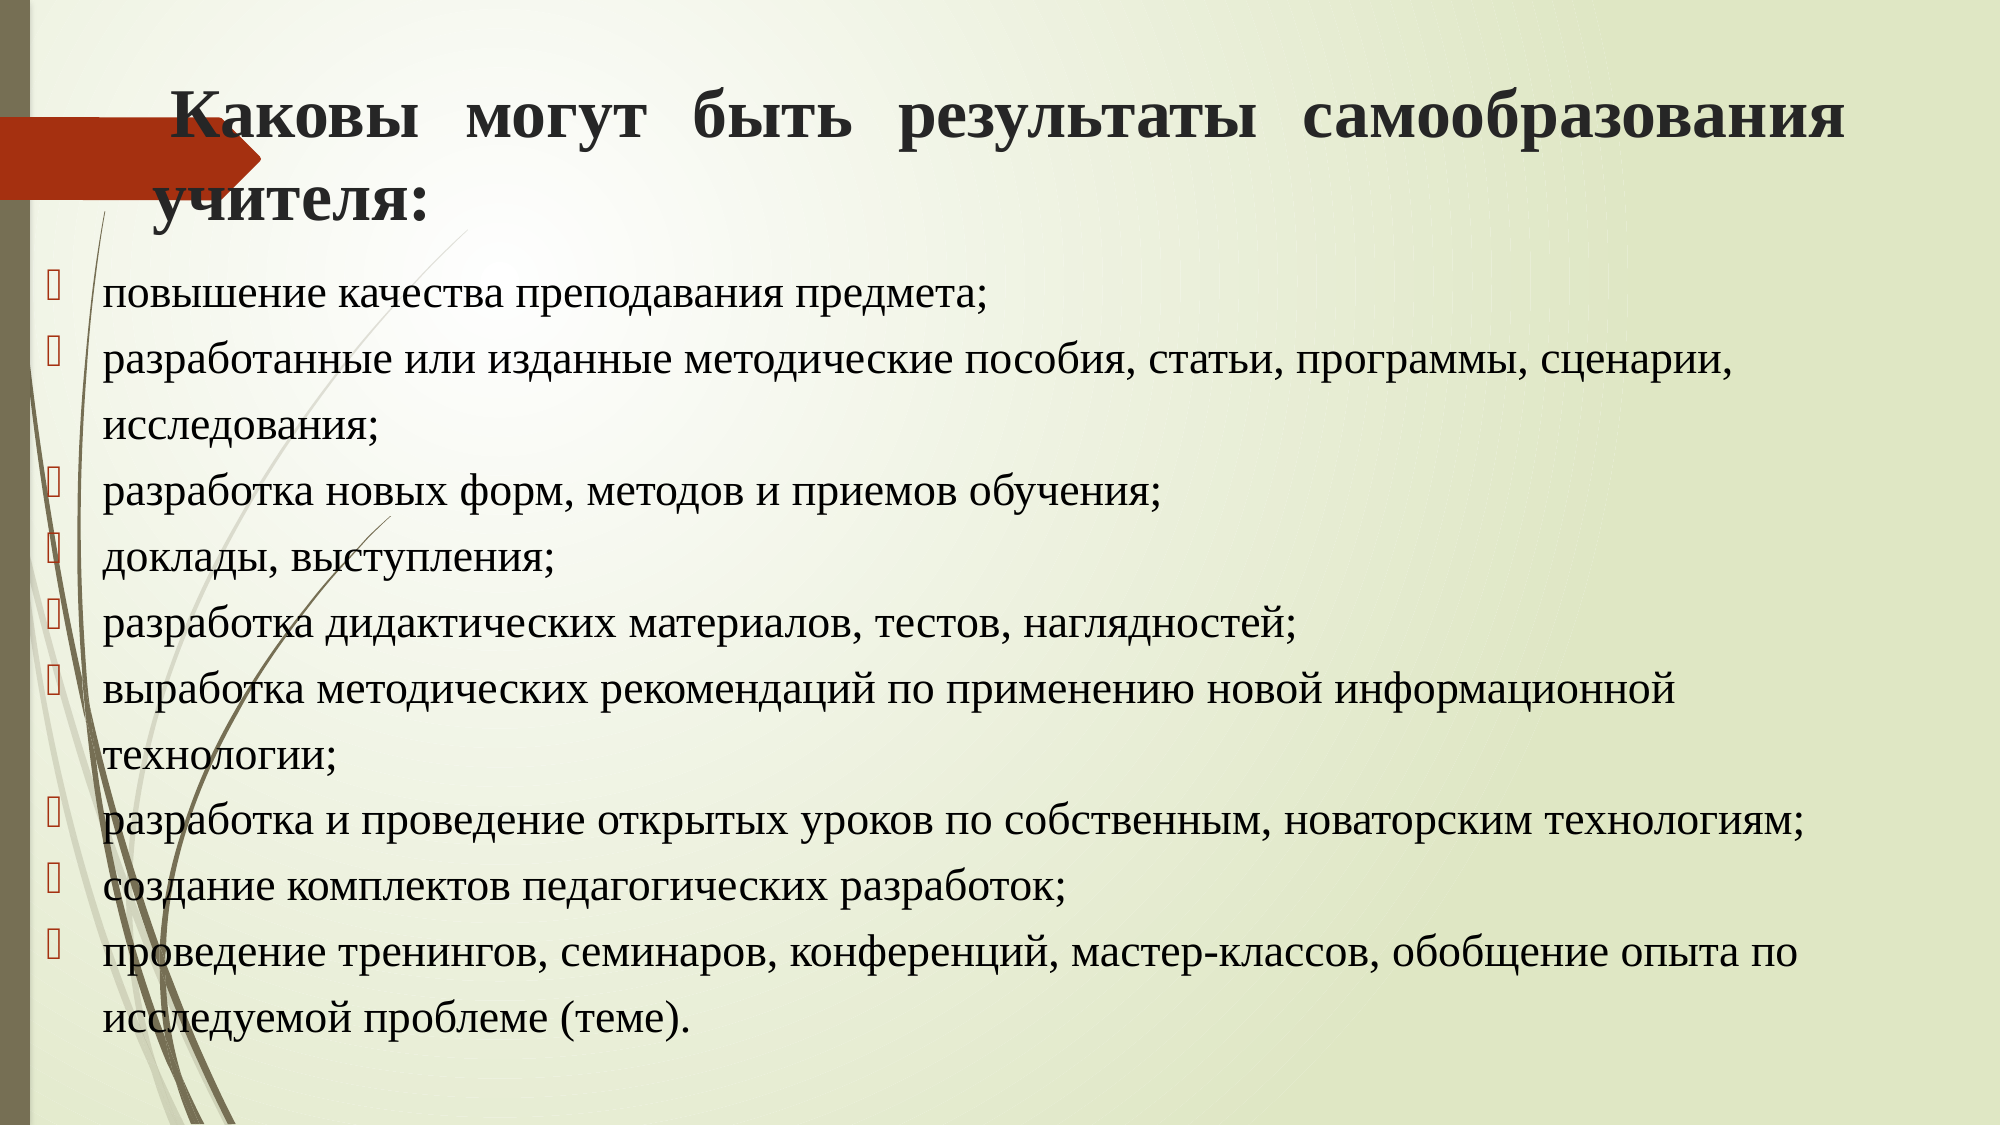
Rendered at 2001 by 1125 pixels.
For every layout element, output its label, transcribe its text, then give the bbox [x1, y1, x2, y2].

list повышение качества преподавания предмета; разработанные или изданные методические пособия, статьи, программы, сценарии, исследования; разработка новых форм, методов и приемов обучения; доклады, выступления; разработка дидактических материалов, тестов, наглядностей; выработка методических рекомендаций по применению новой информационной технологии; разработка и проведение открытых уроков по собственным, новаторским технологиям; создание комплектов педагогических разработок; проведение тренингов, семинаров, конференций, мастер-классов, обобщение опыта по исследуемой проблеме (теме). [31, 243, 1937, 1125]
title Каковы могут быть результаты самообразования учителя: [137, 59, 1863, 243]
